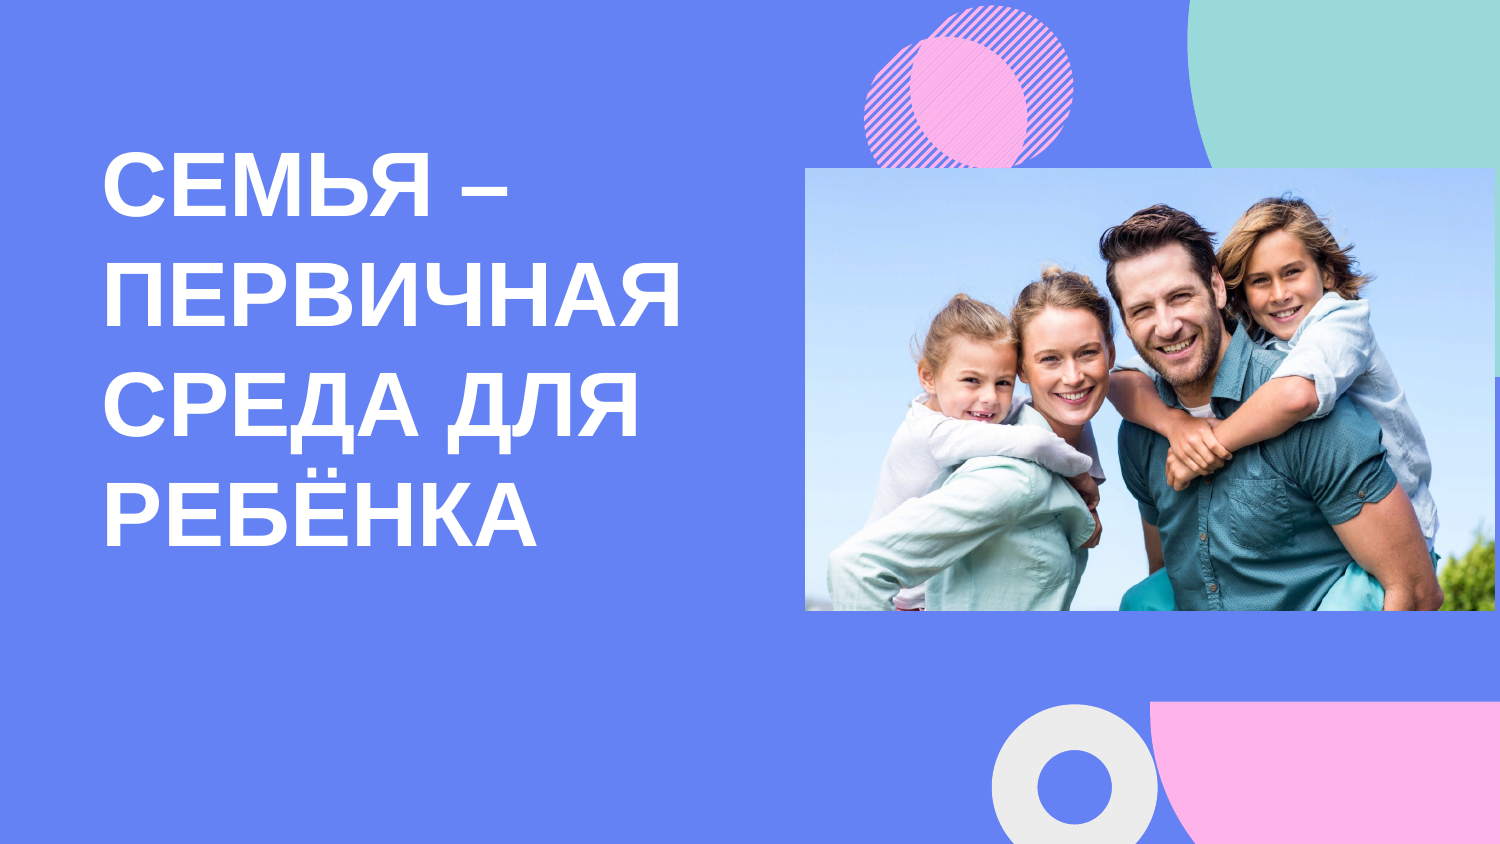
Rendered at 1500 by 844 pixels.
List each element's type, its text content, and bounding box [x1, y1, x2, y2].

text_box [973, 69, 1073, 167]
text_box [913, 8, 1020, 115]
text_box [946, 42, 1062, 158]
text_box [910, 5, 1004, 100]
picture [805, 168, 1495, 611]
text_box [935, 31, 1054, 150]
text_box [966, 61, 1071, 166]
text_box [959, 54, 1069, 164]
text_box [918, 14, 1033, 128]
text_box [1187, 0, 1500, 172]
text_box [922, 18, 1039, 134]
text_box [916, 11, 1026, 122]
text_box СЕМЬЯ – ПЕРВИЧНАЯ СРЕДА ДЛЯ РЕБЁНКА [101, 125, 841, 566]
text_box [930, 26, 1049, 145]
text_box [952, 48, 1066, 161]
text_box [983, 77, 1074, 167]
text_box [911, 6, 1012, 108]
text_box [940, 36, 1058, 154]
text_box [909, 5, 995, 91]
text_box [926, 22, 1044, 140]
